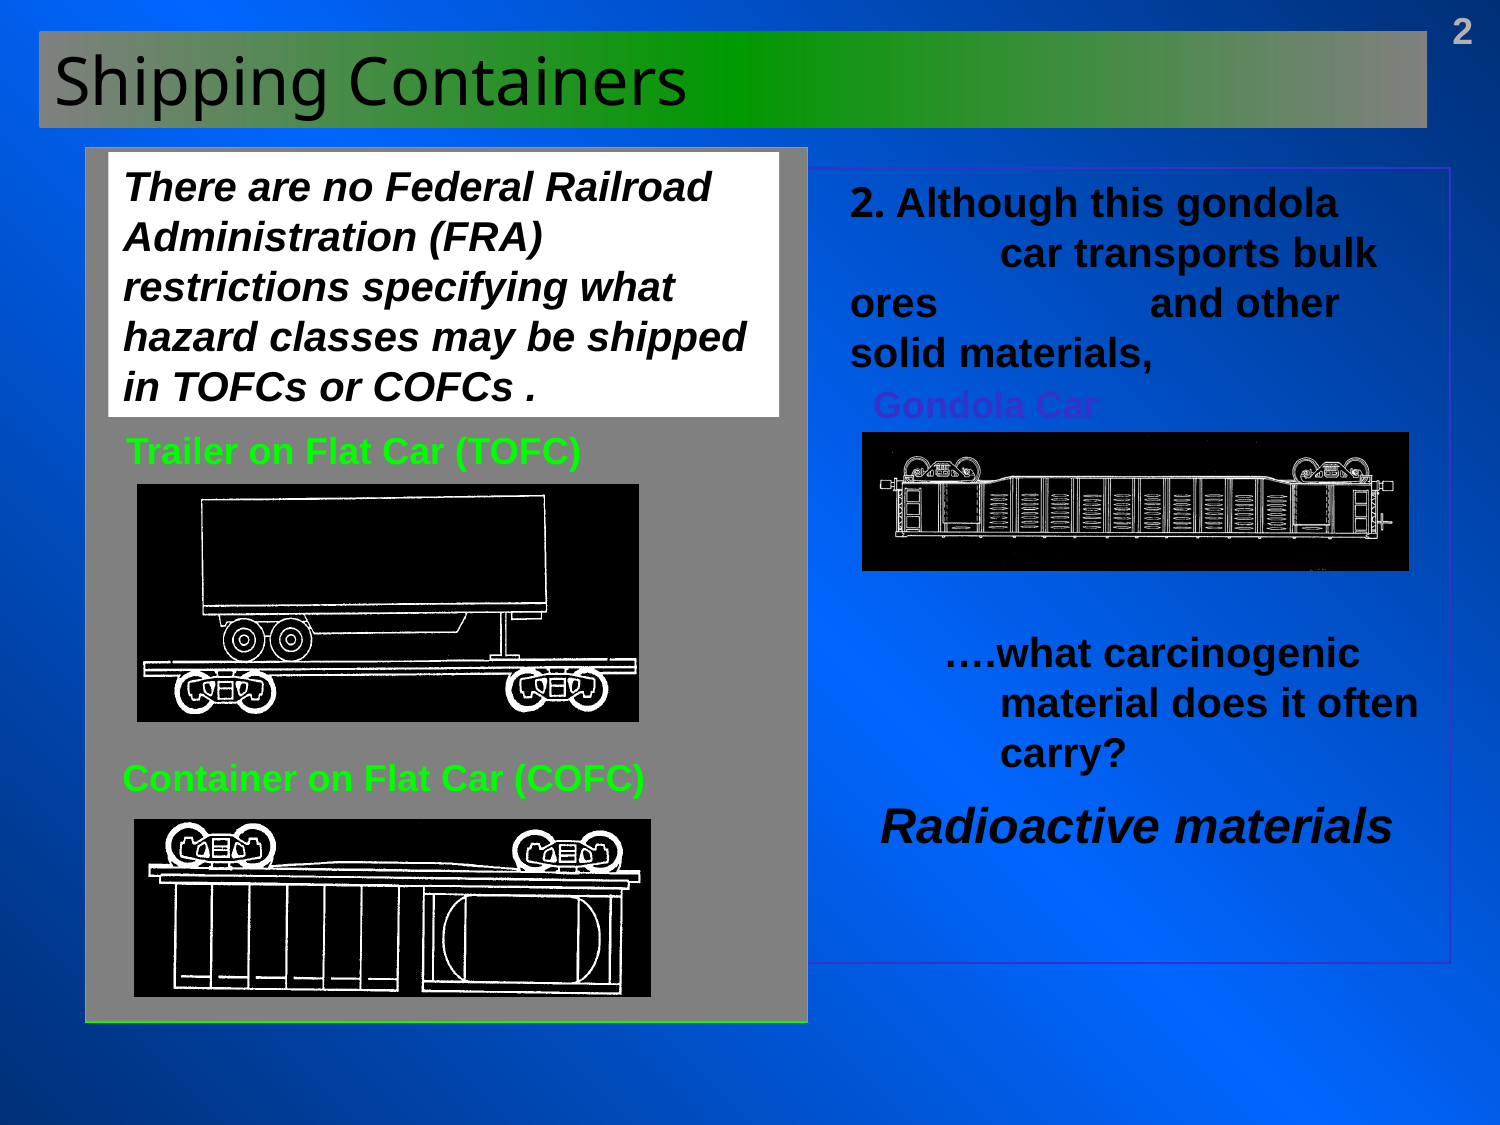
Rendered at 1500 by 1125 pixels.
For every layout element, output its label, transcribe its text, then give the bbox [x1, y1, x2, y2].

text_box 2 [1437, 0, 1484, 60]
text_box [0, 12, 1500, 200]
text_box Container on Flat Car (COFC) [107, 747, 688, 807]
picture [134, 819, 652, 997]
picture [137, 483, 640, 723]
text_box Radioactive materials [828, 785, 1326, 868]
text_box Shipping Containers [39, 31, 1428, 128]
text_box 2. Although this gondola car transports bulk ores and other solid materials, ….what carcinogenic material does it often carry? [808, 200, 1451, 964]
text_box There are no Federal Railroad Administration (FRA) restrictions specifying what hazard classes may be shipped in TOFCs or COFCs . [108, 152, 780, 417]
text_box Trailer on Flat Car (TOFC) [105, 420, 597, 480]
picture [862, 432, 1409, 571]
text_box Gondola Car [858, 360, 1154, 434]
text_box 1. What types of hazardous materials may be shipped in TOFCs or COFCs? [85, 147, 808, 1022]
